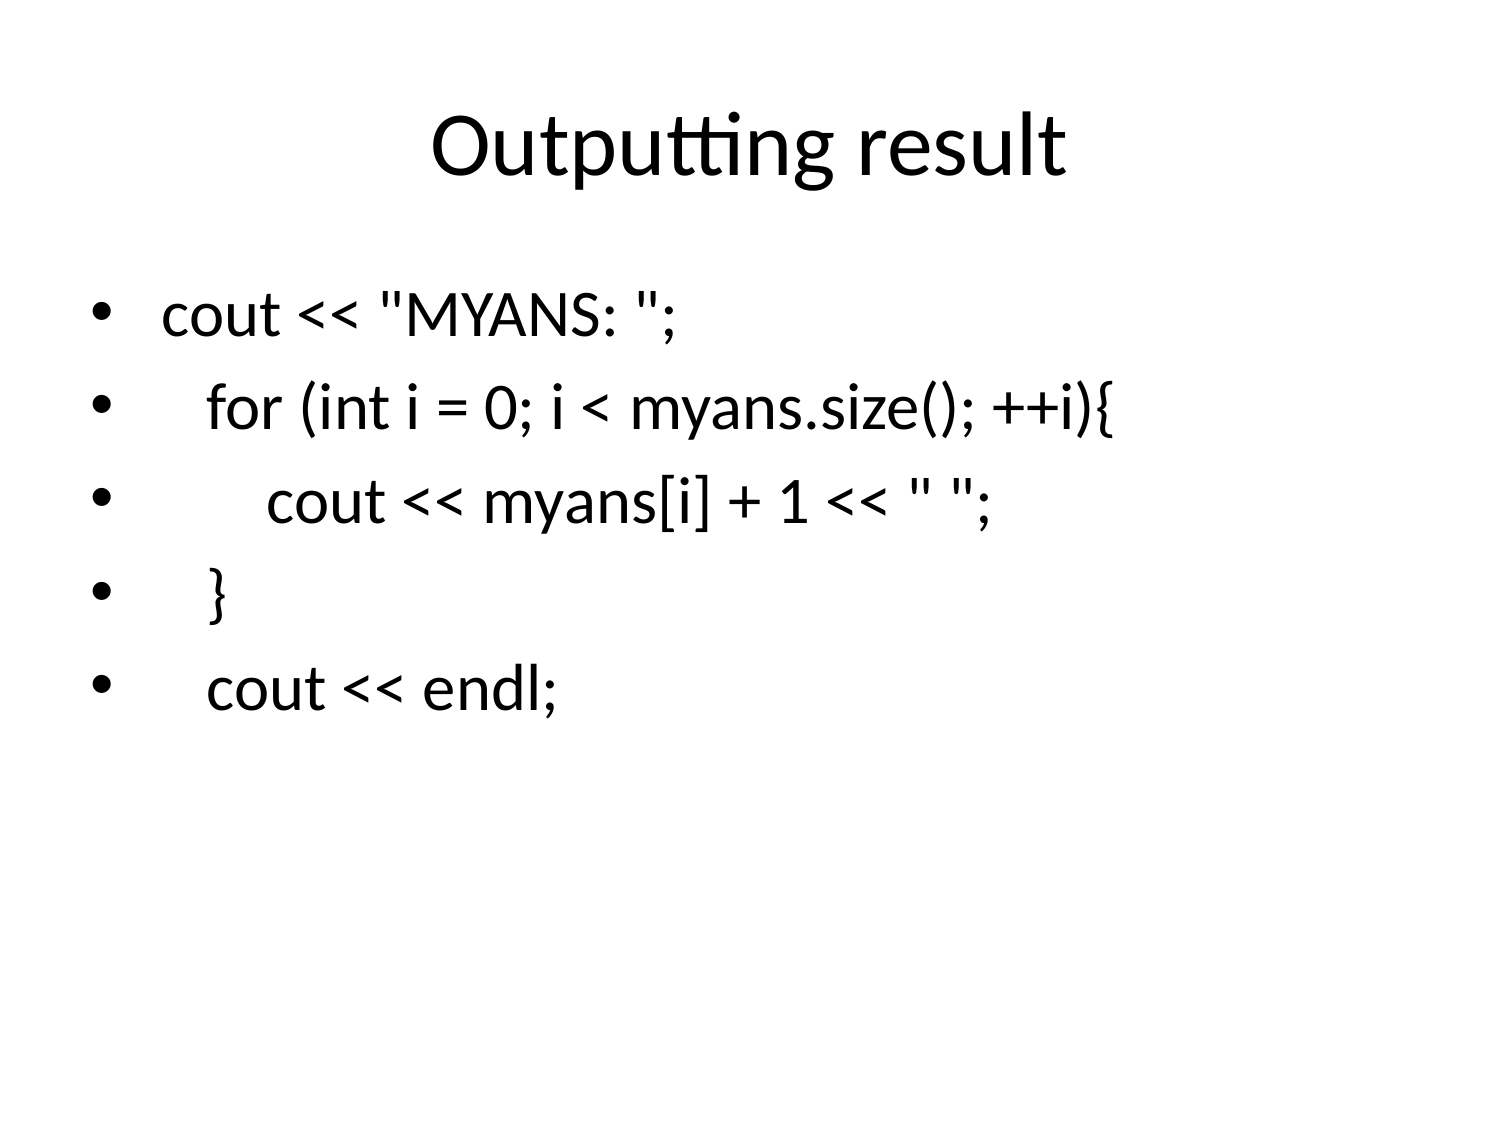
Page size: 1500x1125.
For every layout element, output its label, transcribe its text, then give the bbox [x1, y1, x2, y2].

list cout << "MYANS: "; for (int i = 0; i < myans.size(); ++i){ cout << myans[i] + 1 << " "; } cout << endl; [75, 262, 1425, 1005]
title Outputting result [75, 45, 1425, 233]
